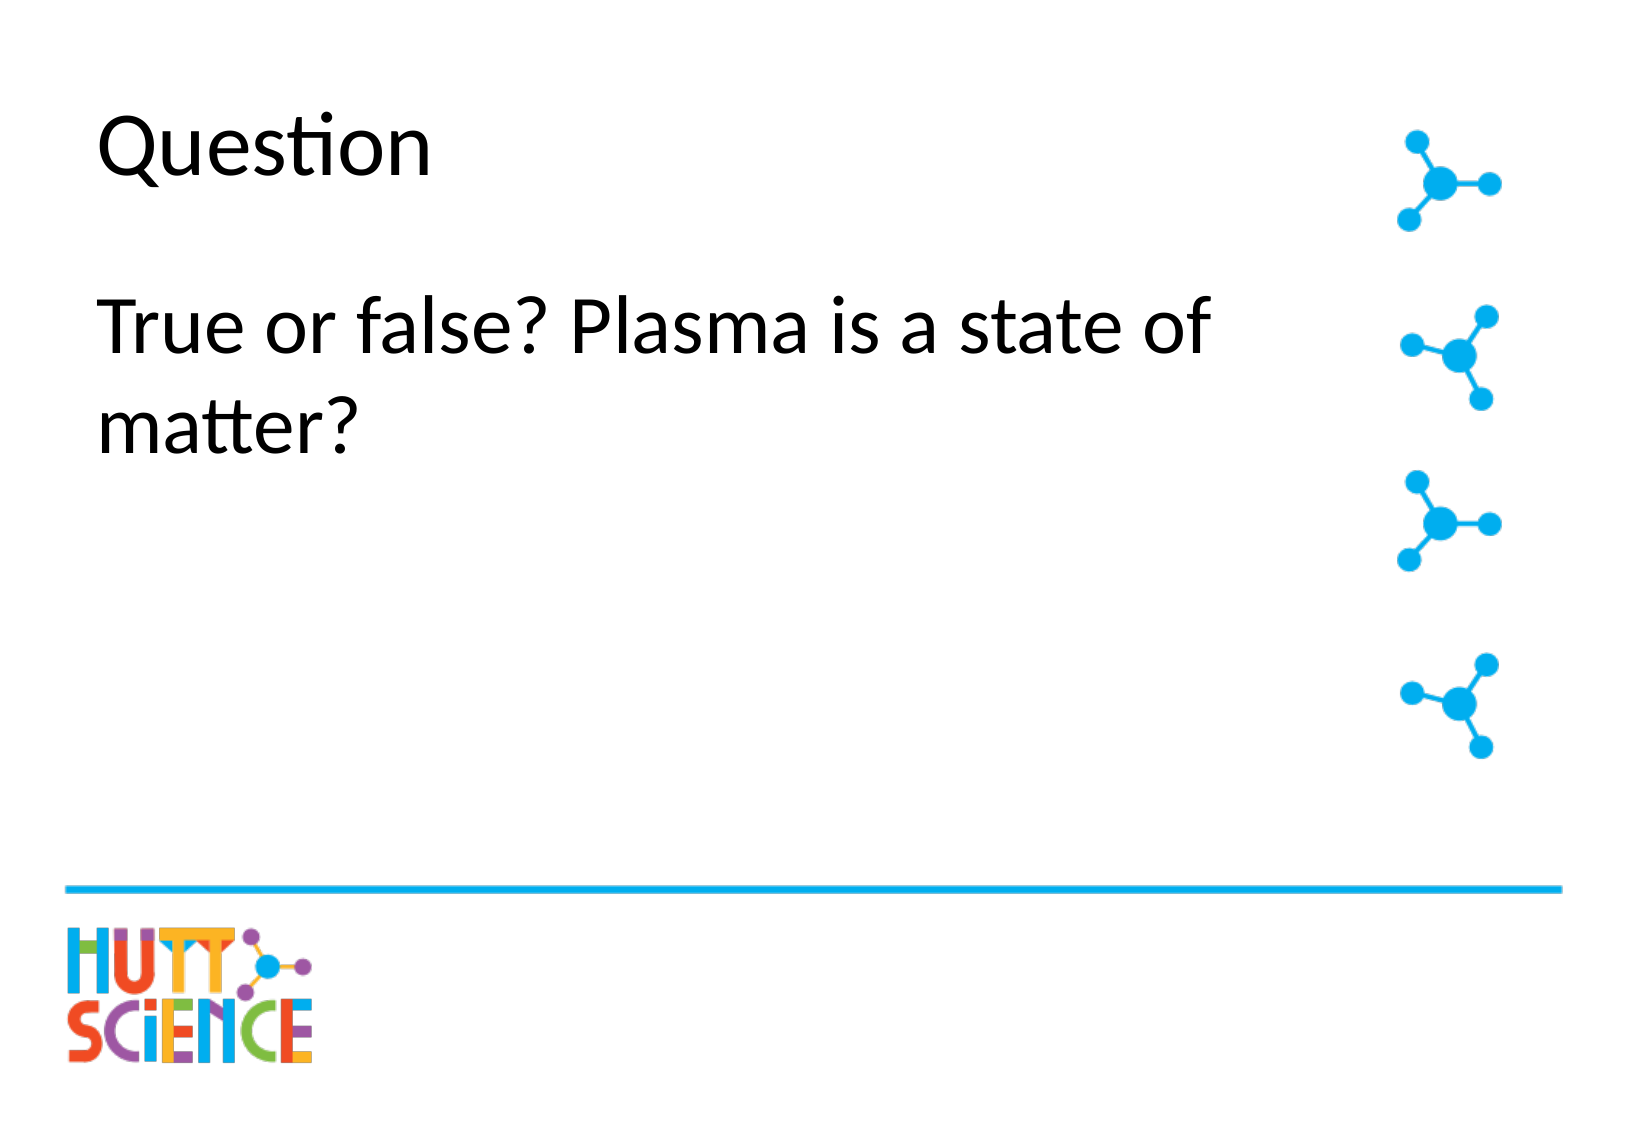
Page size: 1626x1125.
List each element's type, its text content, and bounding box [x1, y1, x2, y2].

title Question [81, 45, 1544, 233]
list True or false? Plasma is a state of matter? [81, 262, 1380, 880]
